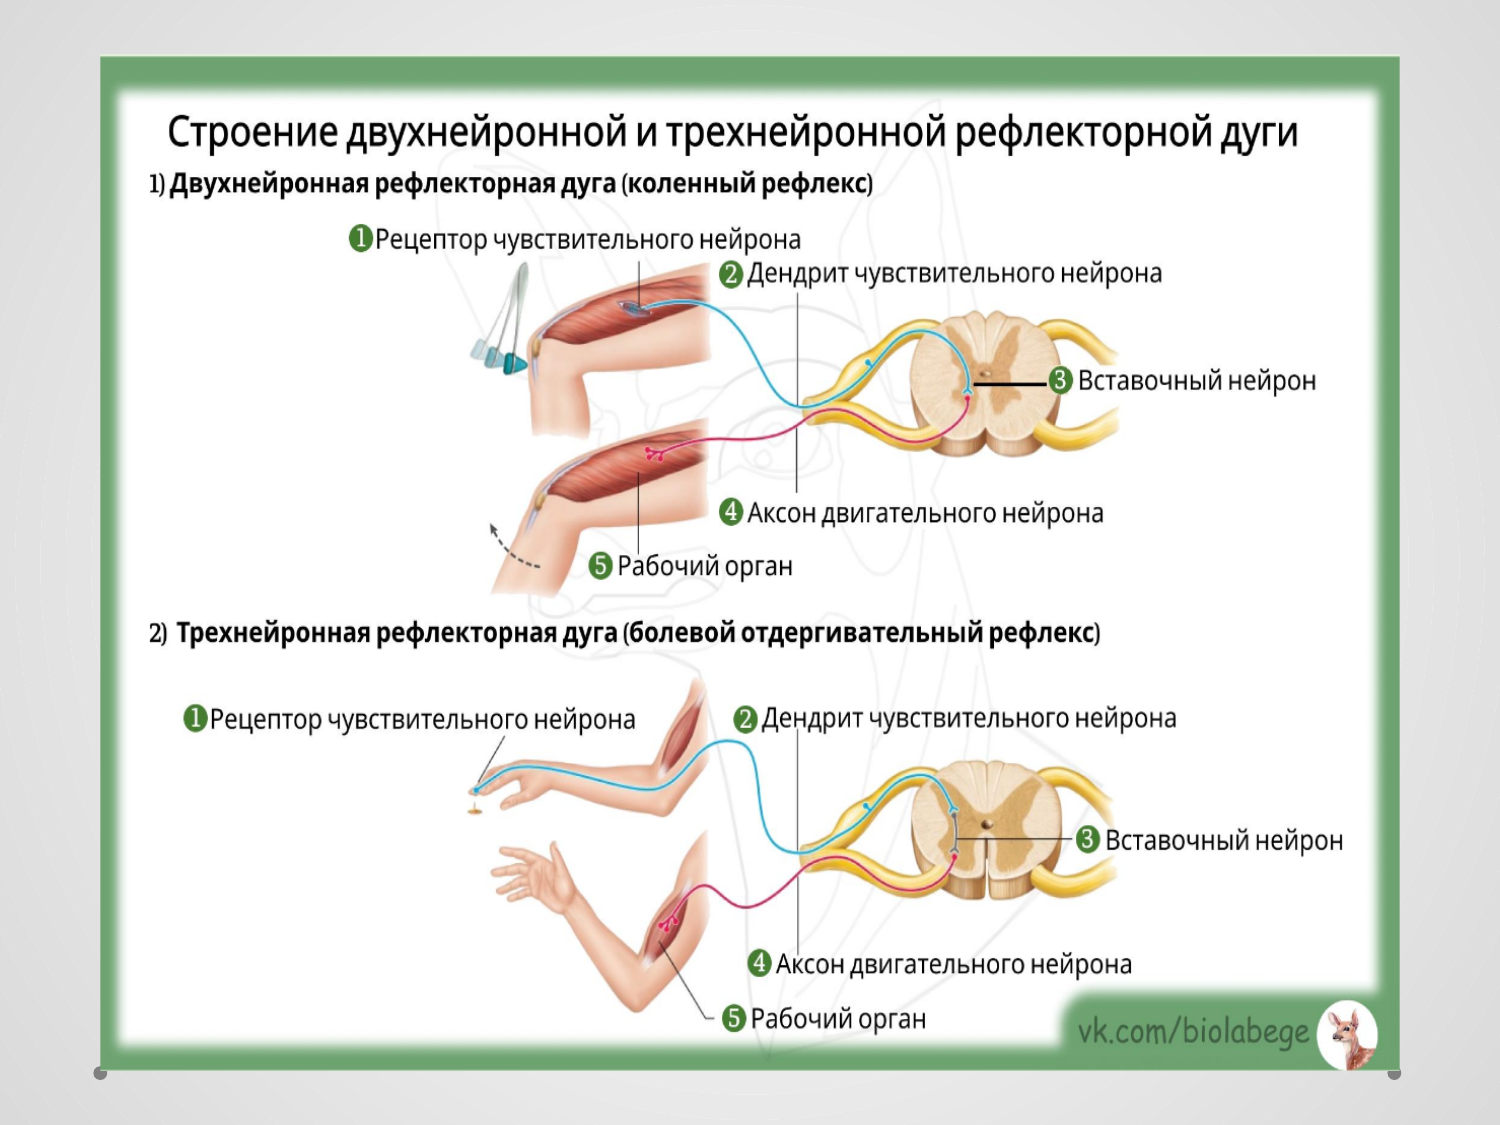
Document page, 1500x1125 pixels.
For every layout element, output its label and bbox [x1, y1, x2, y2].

list [100, 54, 1400, 1071]
